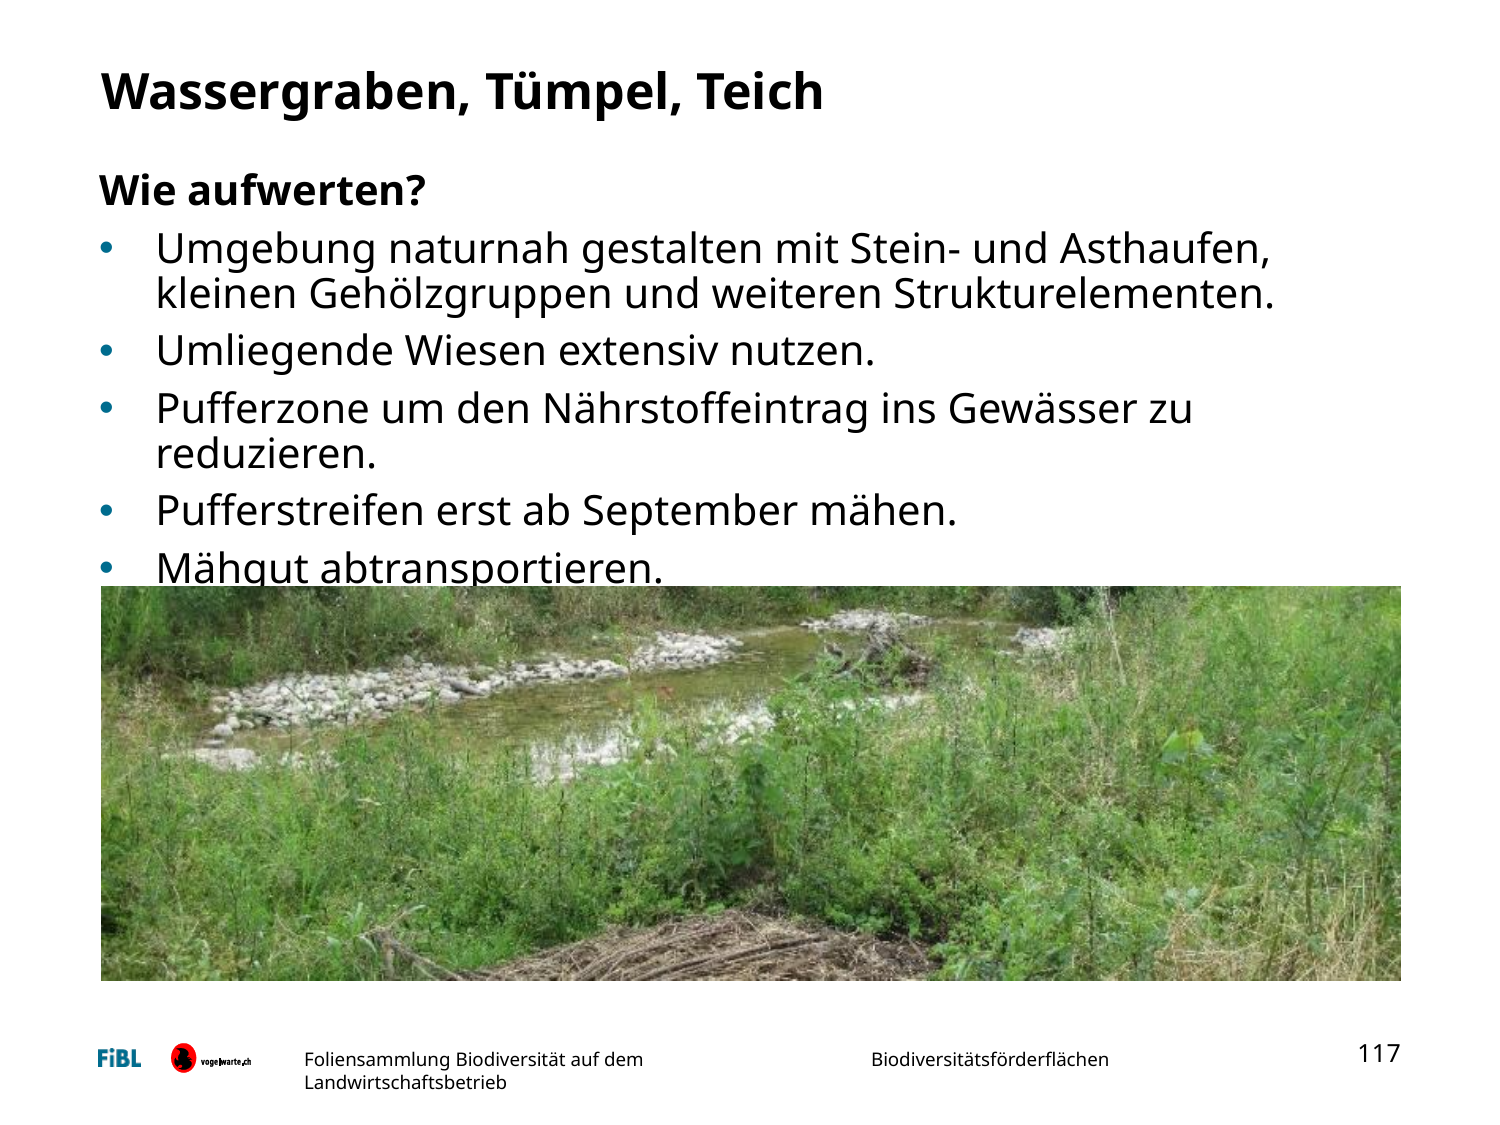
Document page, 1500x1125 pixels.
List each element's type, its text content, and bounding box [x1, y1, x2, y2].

picture [101, 586, 1401, 981]
picture [98, 1048, 141, 1067]
title Wassergraben, Tümpel, Teich [101, 66, 1399, 169]
slide_number 117 [1270, 1020, 1401, 1080]
list Wie aufwerten? Umgebung naturnah gestalten mit Stein- und Asthaufen, kleinen Gehölzgruppen und weiteren Strukturelementen. Umliegende Wiesen extensiv nutzen. Pufferzone um den Nährstoffeintrag ins Gewässer zu reduzieren. Pufferstreifen erst ab September mähen. Mähgut abtransportieren. [99, 169, 1399, 575]
